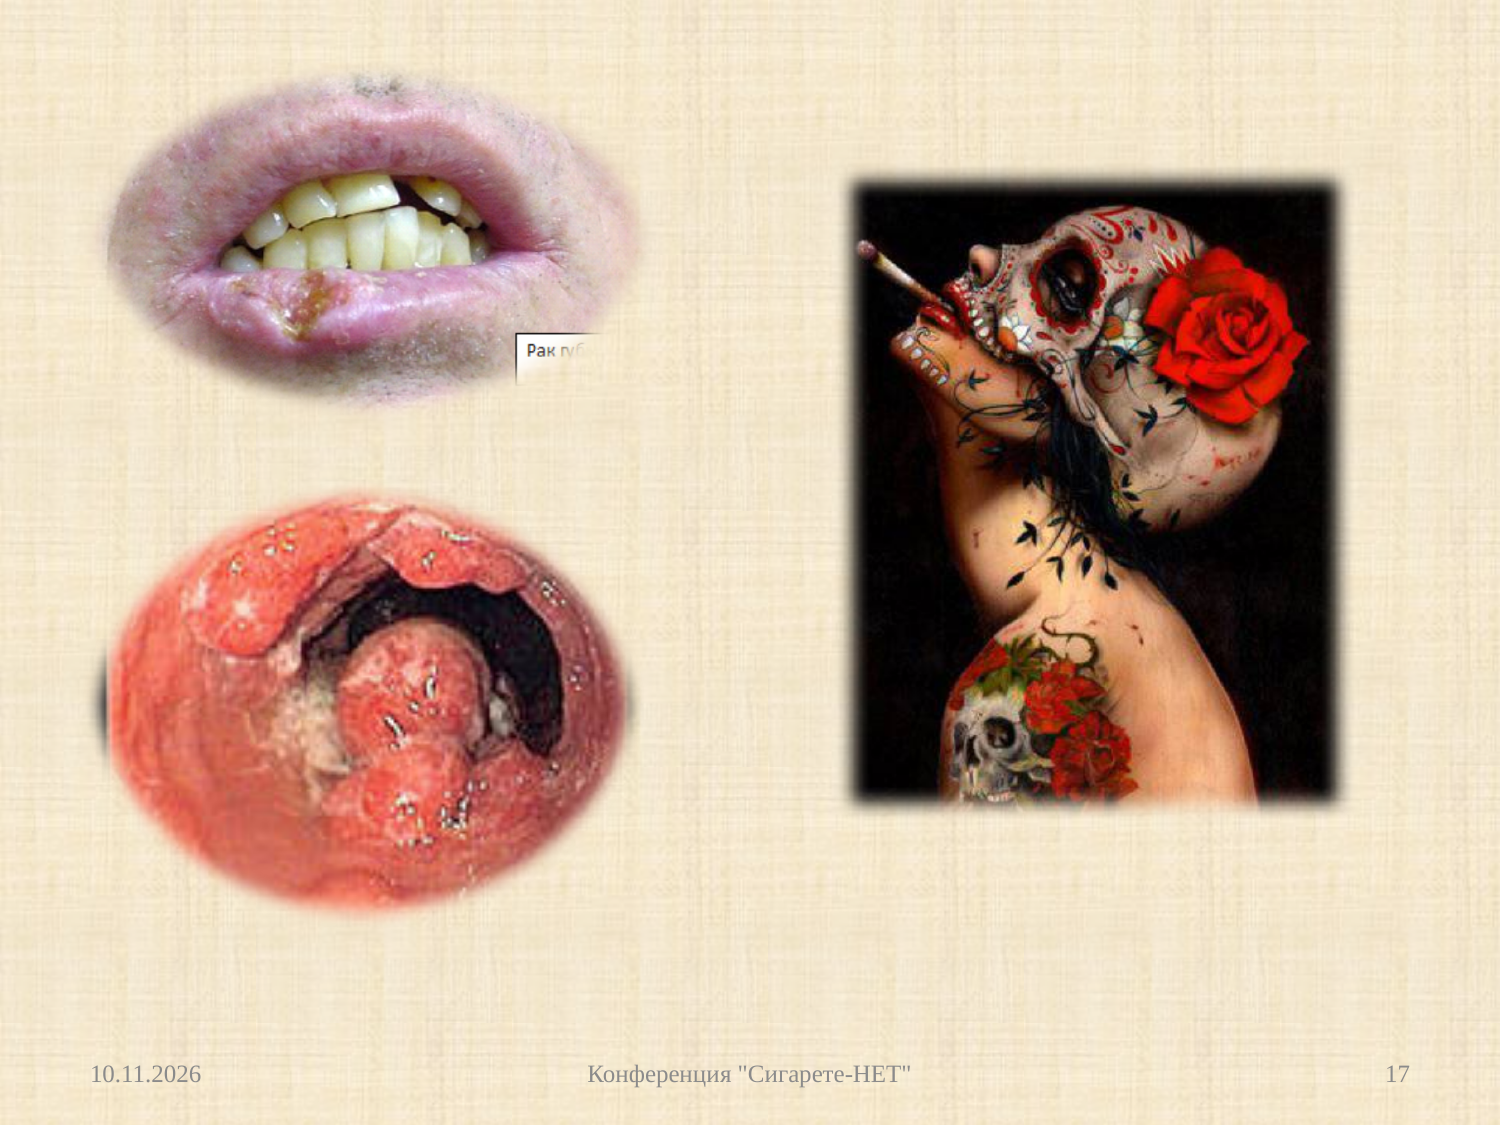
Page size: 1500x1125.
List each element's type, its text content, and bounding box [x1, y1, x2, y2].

picture [81, 480, 645, 930]
picture [834, 163, 1355, 821]
slide_number 17 [1074, 1042, 1425, 1103]
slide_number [75, 1042, 425, 1103]
picture [81, 58, 662, 423]
footer Конференция "Сигарете-НЕТ" [512, 1042, 988, 1103]
